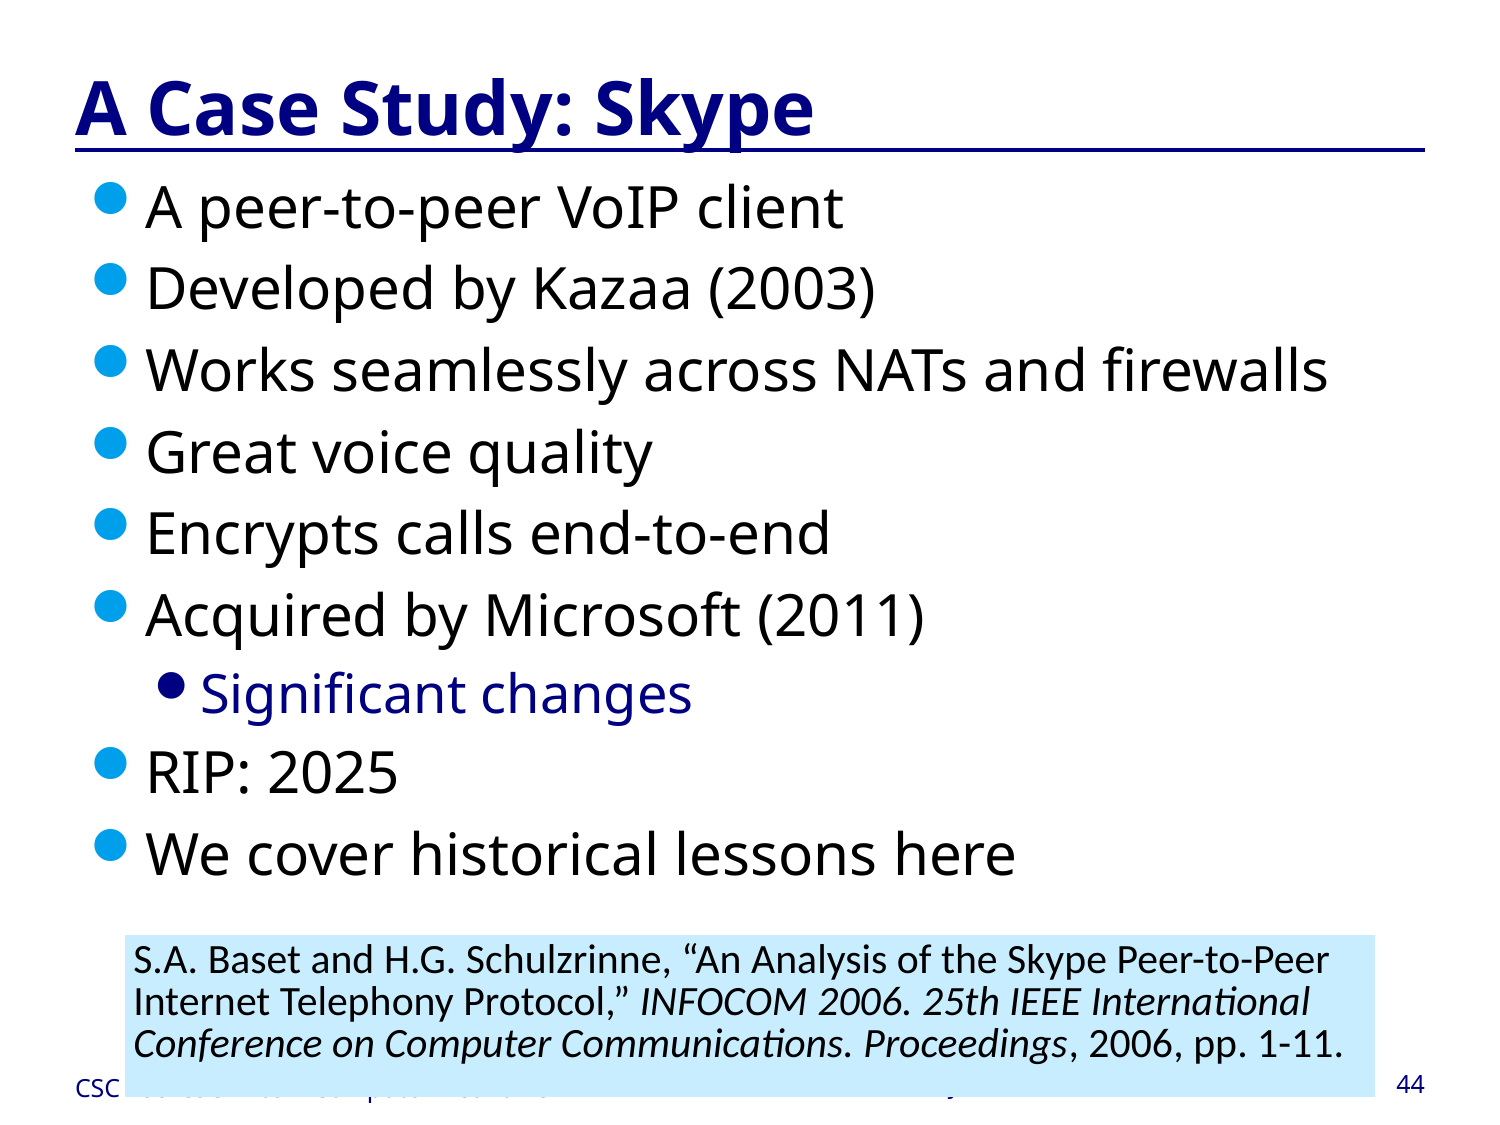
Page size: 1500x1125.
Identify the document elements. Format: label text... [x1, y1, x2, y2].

slide_number 44 [1299, 1042, 1425, 1103]
table_header S.A. Baset and H.G. Schulzrinne, “An Analysis of the Skype Peer-to-Peer Internet Telephony Protocol,” INFOCOM 2006. 25th IEEE International Conference on Computer Communications. Proceedings, 2006, pp. 1-11. [125, 935, 1375, 1097]
slide_number CSC 458/CSC 2209 – Computer Networks [75, 1042, 800, 1103]
footer University of Toronto – Winter 2025 [812, 1097, 1288, 1103]
list A peer-to-peer VoIP client Developed by Kazaa (2003) Works seamlessly across NATs and firewalls Great voice quality Encrypts calls end-to-end Acquired by Microsoft (2011) Significant changes RIP: 2025 We cover historical lessons here [75, 162, 1425, 1038]
title A Case Study: Skype [75, 50, 1425, 150]
